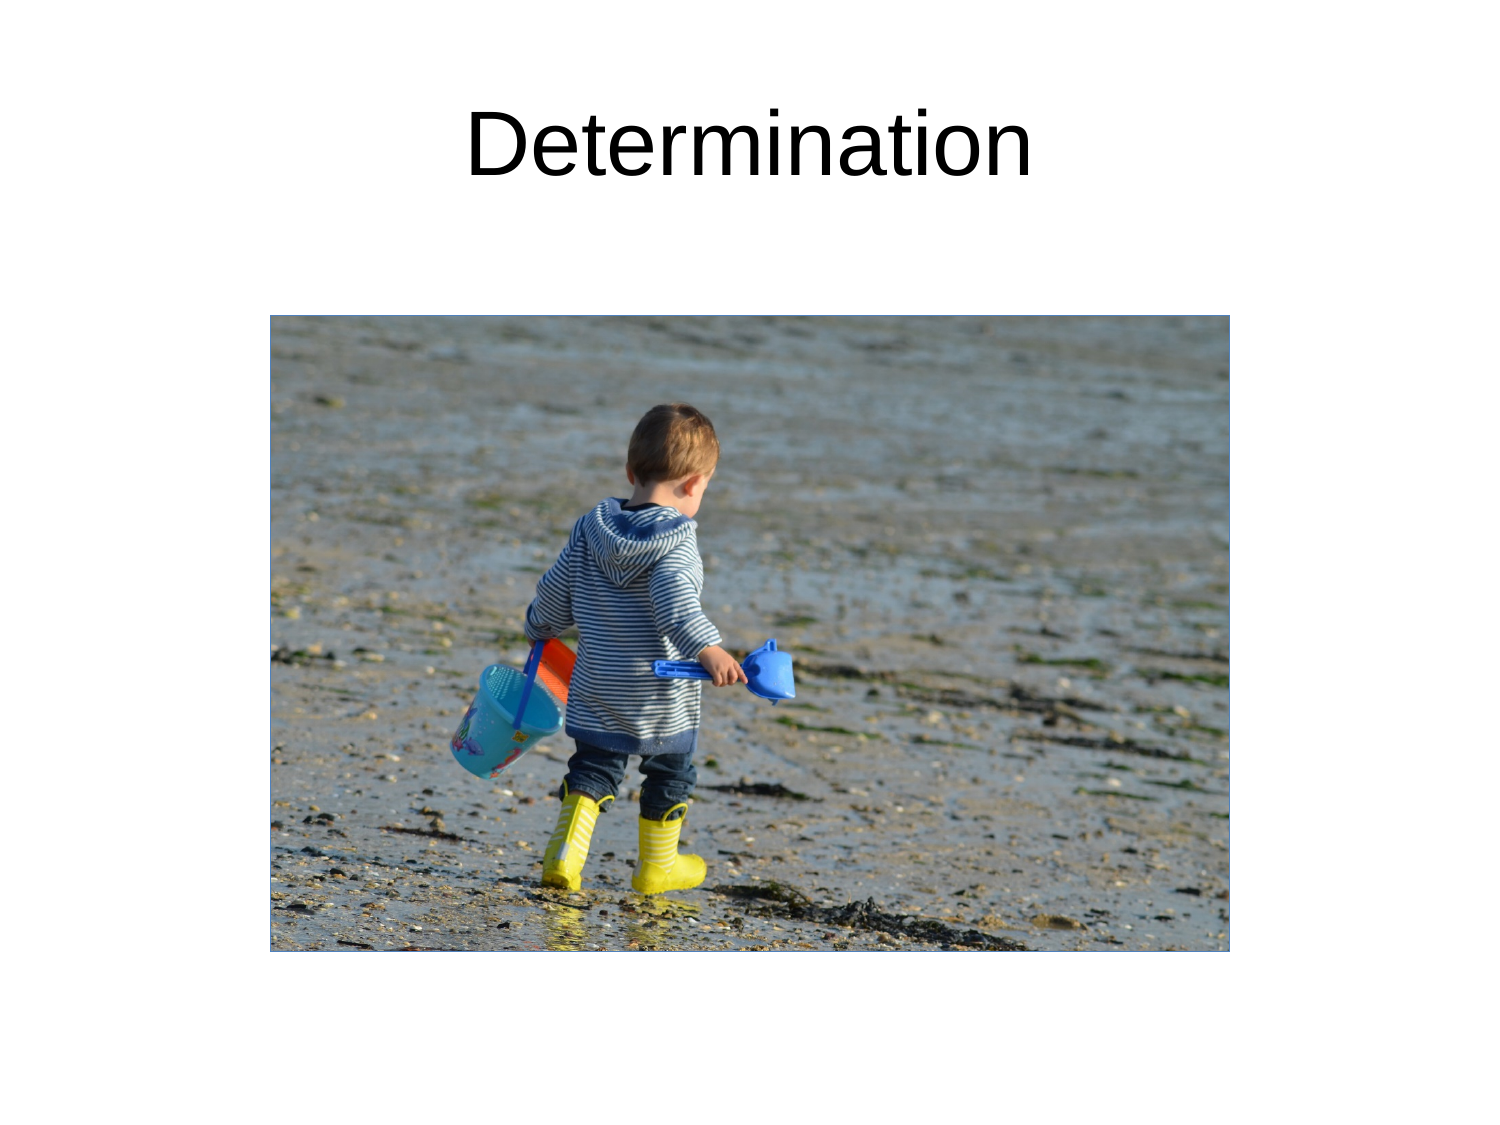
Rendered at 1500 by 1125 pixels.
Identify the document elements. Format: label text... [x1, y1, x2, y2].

title Determination [75, 45, 1425, 233]
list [269, 315, 1231, 952]
